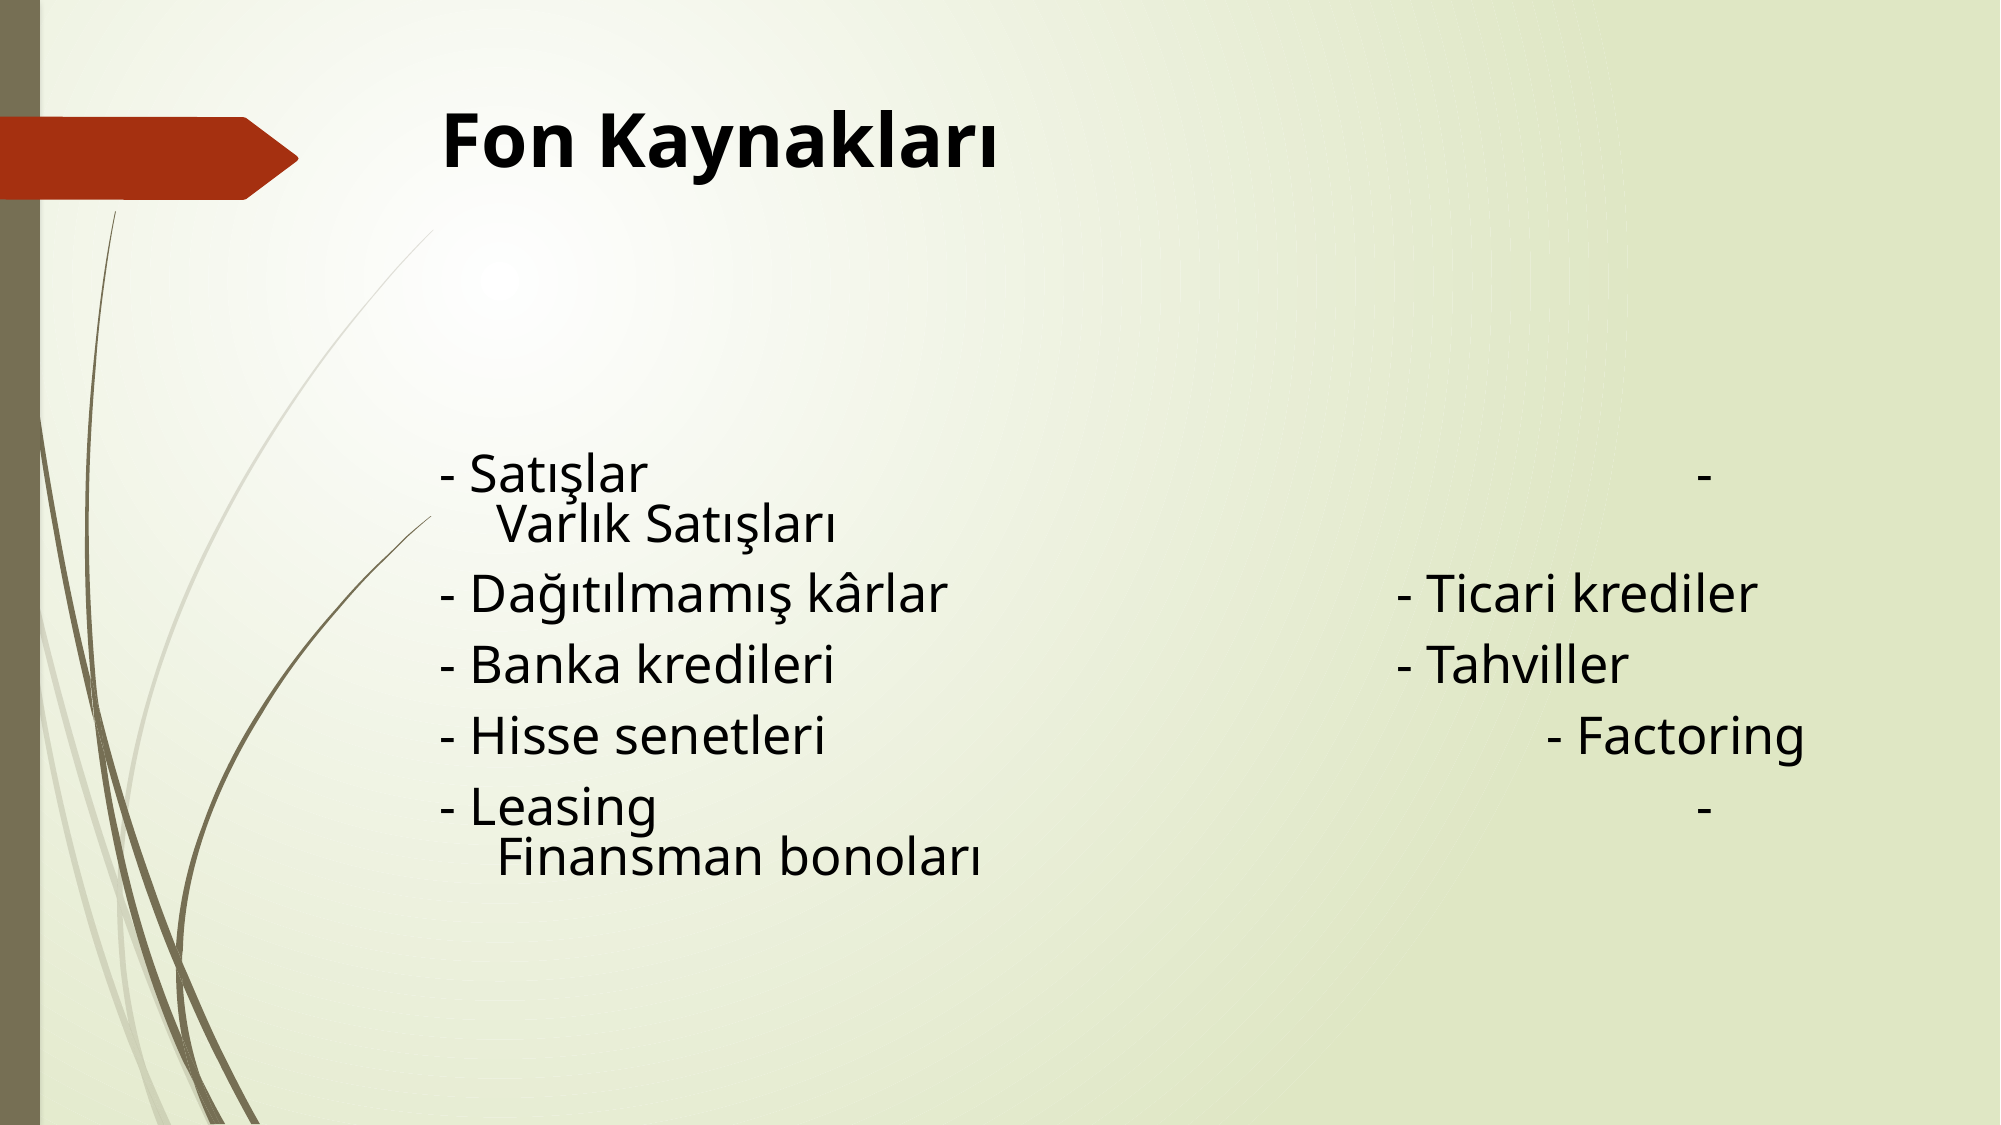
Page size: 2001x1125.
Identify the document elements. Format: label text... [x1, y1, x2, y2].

list - Satışlar - Varlık Satışları - Dağıtılmamış kârlar - Ticari krediler - Banka kredileri - Tahviller - Hisse senetleri - Factoring - Leasing - Finansman bonoları [424, 350, 1867, 988]
title Fon Kaynakları [425, 102, 1867, 313]
